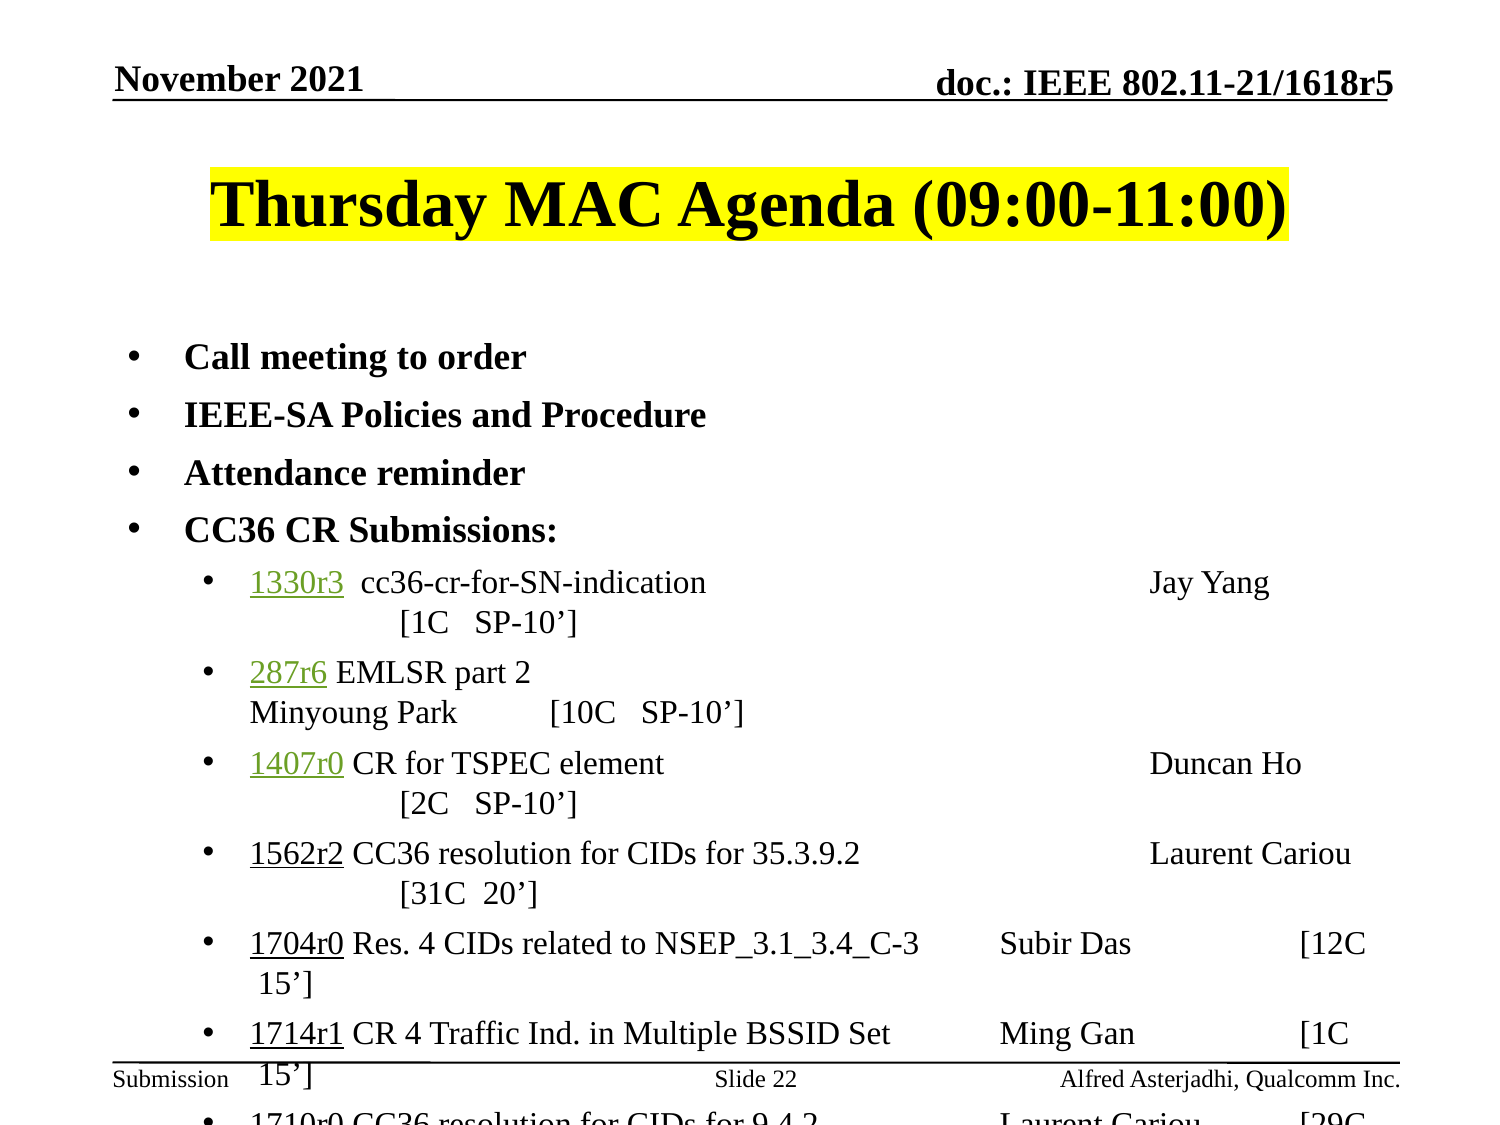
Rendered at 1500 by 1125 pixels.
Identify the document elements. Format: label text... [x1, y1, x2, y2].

list Call meeting to order IEEE-SA Policies and Procedure Attendance reminder CC36 CR Submissions: 1330r3 cc36-cr-for-SN-indication Jay Yang [1C SP-10’] 287r6 EMLSR part 2 Minyoung Park [10C SP-10’] 1407r0 CR for TSPEC element Duncan Ho [2C SP-10’] 1562r2 CC36 resolution for CIDs for 35.3.9.2 Laurent Cariou [31C 20’] 1704r0 Res. 4 CIDs related to NSEP_3.1_3.4_C-3 Subir Das [12C 15’] 1714r1 CR 4 Traffic Ind. in Multiple BSSID Set Ming Gan [1C 15’] 1710r0 CC36 resolution for CIDs for 9.4.2 Laurent Cariou [29C 35’] 1452r1 CR-for-Probe-Request-Variant-MLE Jason Y. Guo [1C 15’] AoB: Adjourn [112, 324, 1388, 1063]
footer Alfred Asterjadhi, Qualcomm Inc. [878, 1061, 1402, 1093]
slide_number Slide 22 [712, 1061, 800, 1123]
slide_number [114, 54, 423, 100]
title Thursday MAC Agenda (09:00-11:00) [112, 112, 1388, 288]
